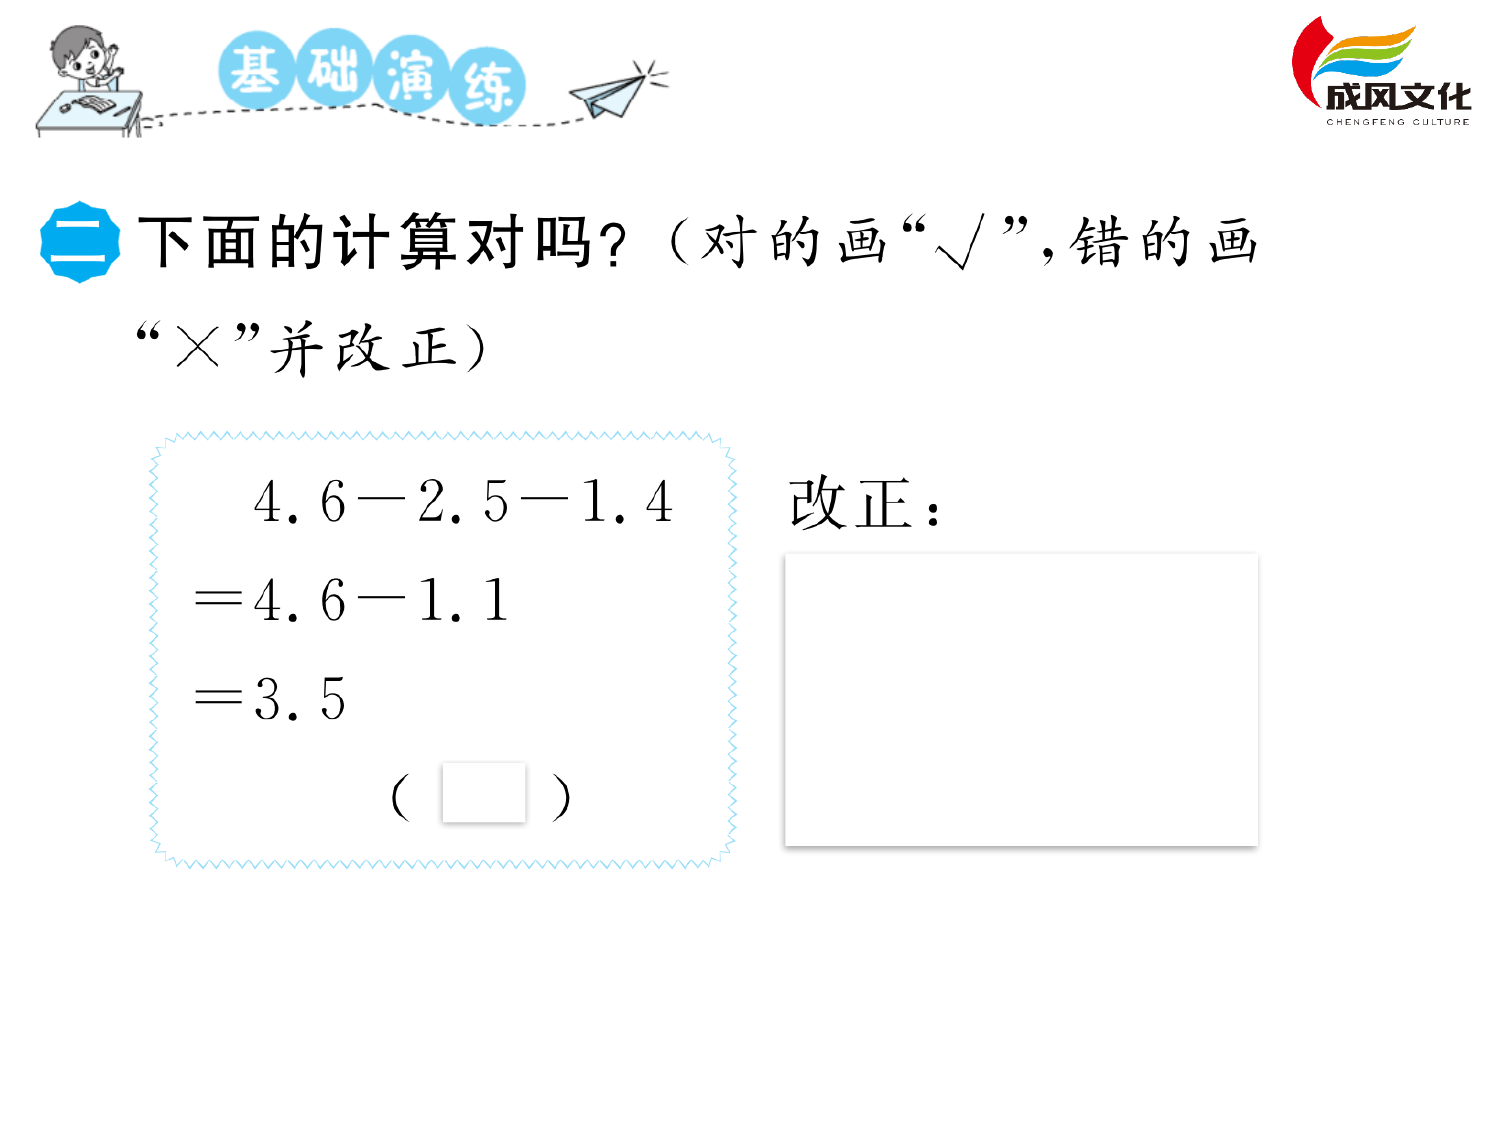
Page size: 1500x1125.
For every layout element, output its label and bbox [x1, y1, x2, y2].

picture [1281, 0, 1489, 136]
picture [35, 176, 1318, 895]
picture [29, 10, 680, 149]
